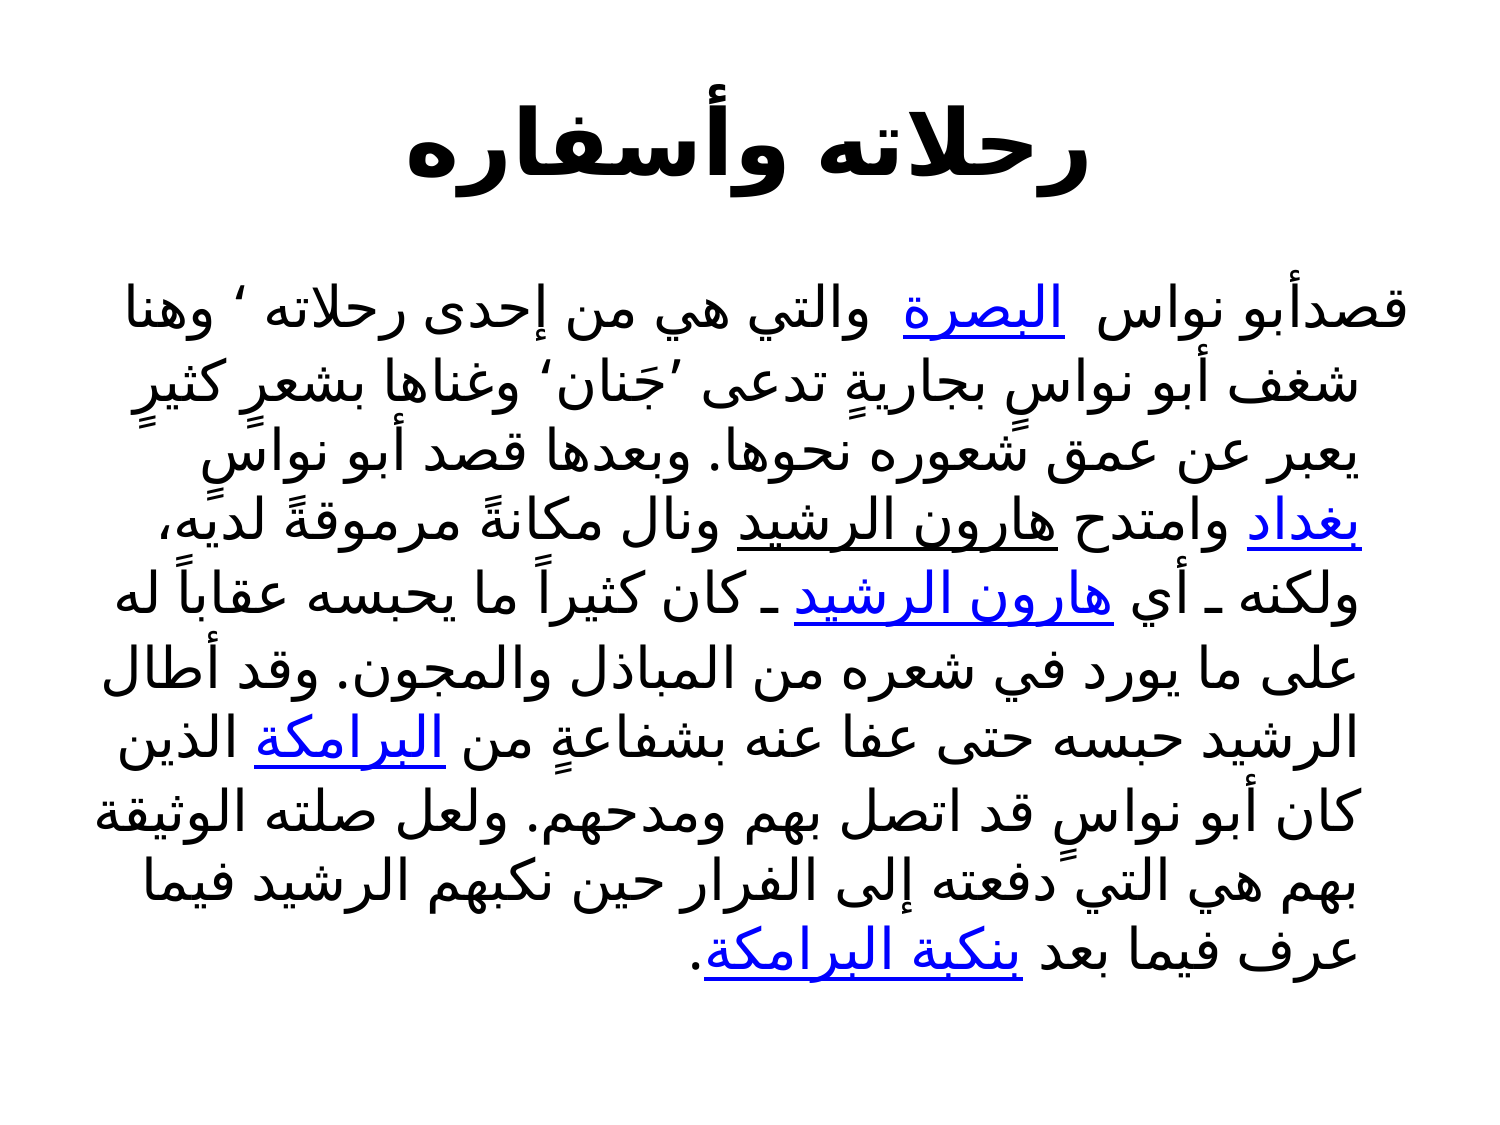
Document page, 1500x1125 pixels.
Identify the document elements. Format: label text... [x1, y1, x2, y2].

title رحلاته وأسفاره [75, 45, 1425, 233]
list قصدأبو نواس البصرة والتي هي من إحدى رحلاته ‘ وهنا شغف أبو نواسٍ بجاريةٍ تدعى ’جَنان‘ وغناها بشعرٍ كثيرٍ يعبر عن عمق شعوره نحوها. وبعدها قصد أبو نواسٍ بغداد وامتدح هارون الرشيد ونال مكانةً مرموقةً لديه، ولكنه ـ أي هارون الرشيد ـ كان كثيراً ما يحبسه عقاباً له على ما يورد في شعره من المباذل والمجون. وقد أطال الرشيد حبسه حتى عفا عنه بشفاعةٍ من البرامكة الذين كان أبو نواسٍ قد اتصل بهم ومدحهم. ولعل صلته الوثيقة بهم هي التي دفعته إلى الفرار حين نكبهم الرشيد فيما عرف فيما بعد بنكبة البرامكة. [75, 262, 1425, 1005]
